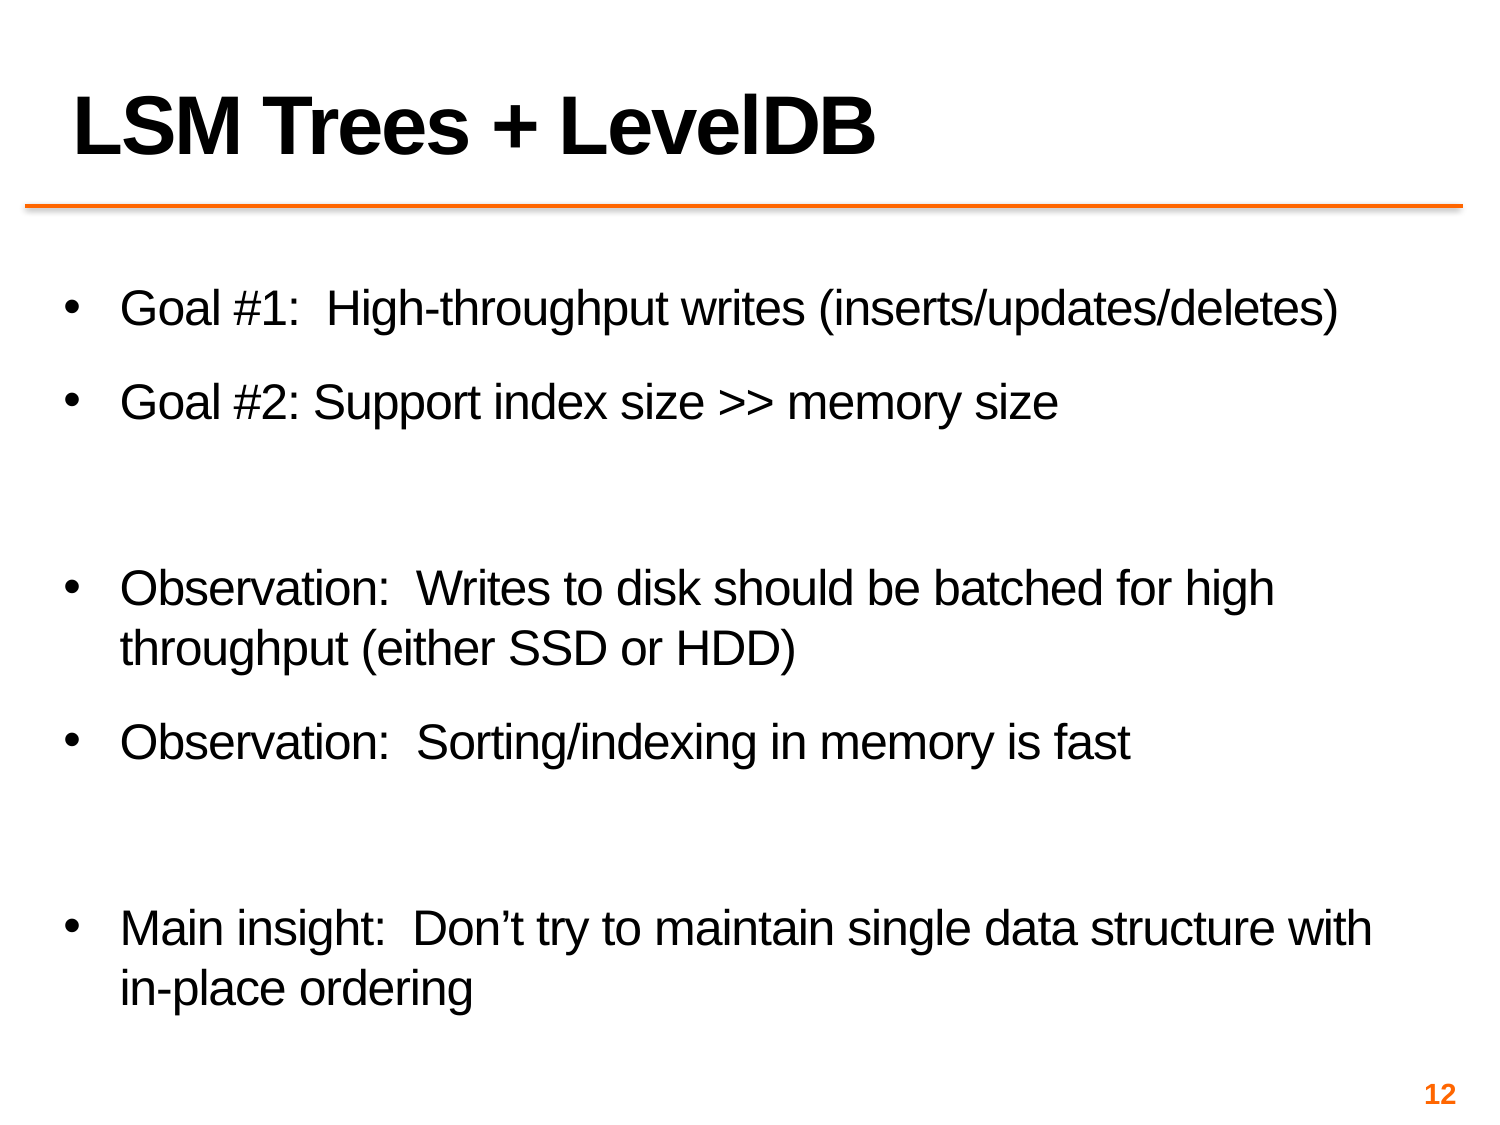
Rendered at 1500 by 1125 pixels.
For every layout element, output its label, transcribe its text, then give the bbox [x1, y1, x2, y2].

slide_number 12 [1112, 1074, 1463, 1110]
title LSM Trees + LevelDB [57, 2, 1463, 178]
list Goal #1: High-throughput writes (inserts/updates/deletes) Goal #2: Support index size >> memory size Observation: Writes to disk should be batched for high throughput (either SSD or HDD) Observation: Sorting/indexing in memory is fast Main insight: Don’t try to maintain single data structure with in-place ordering [57, 269, 1400, 1060]
